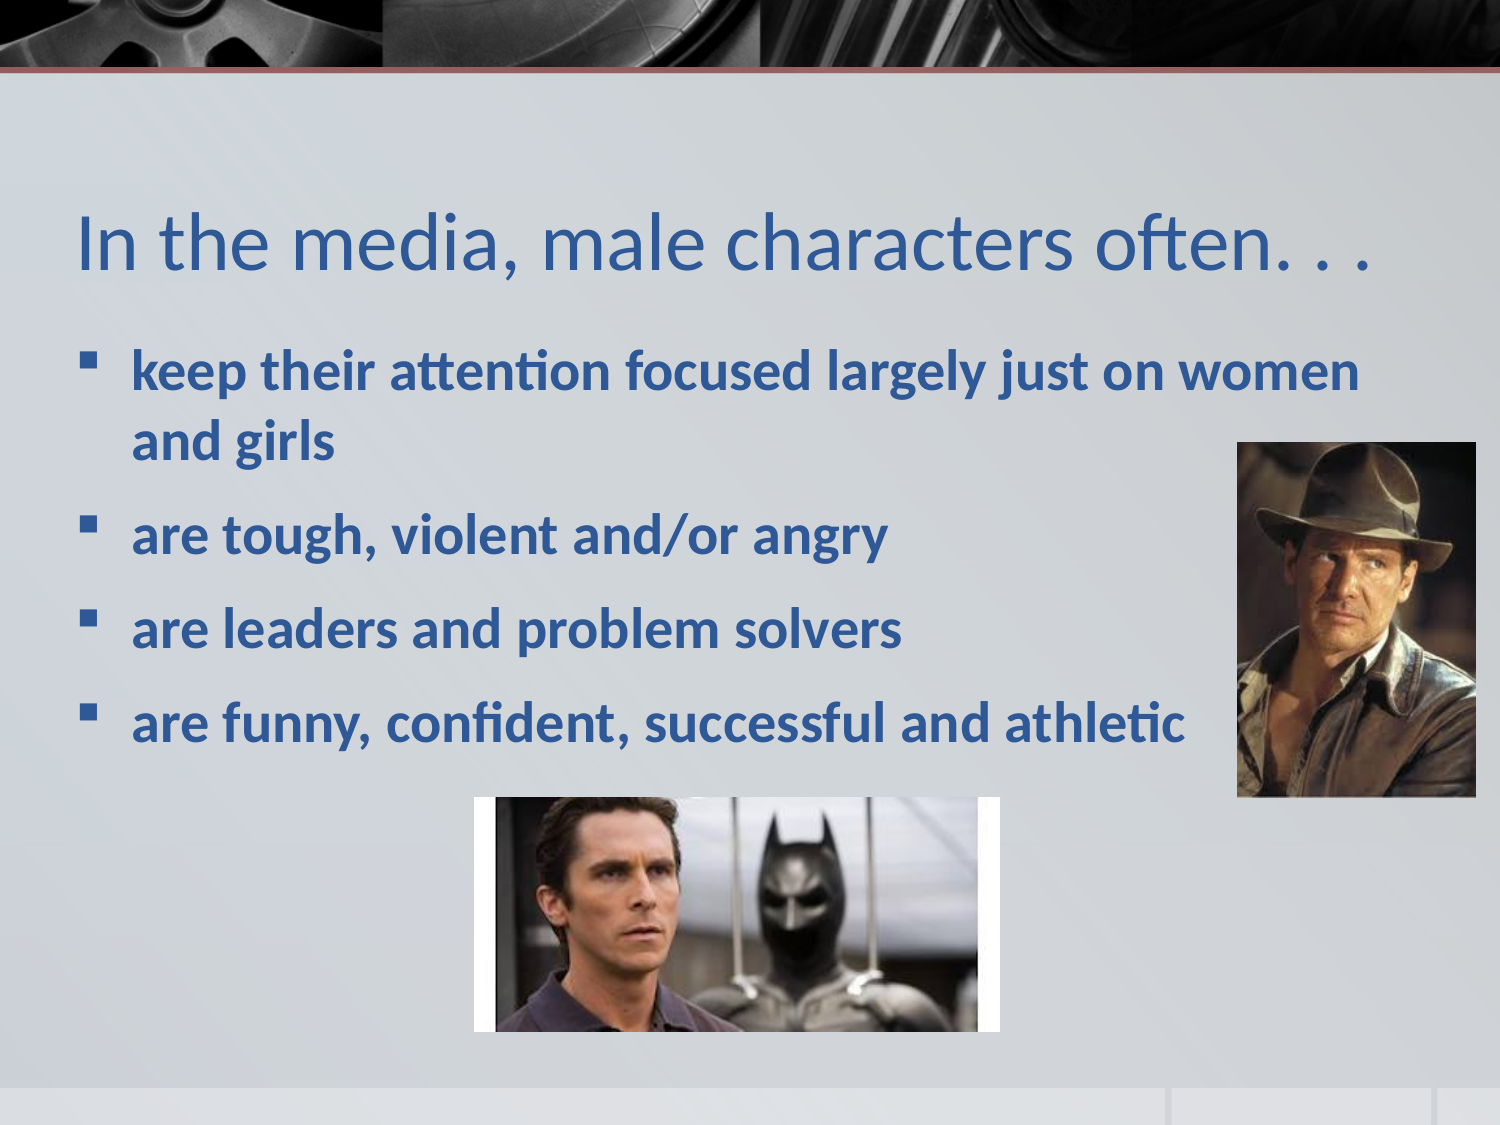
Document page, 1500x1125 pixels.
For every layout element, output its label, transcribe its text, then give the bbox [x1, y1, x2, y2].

list keep their attention focused largely just on women and girls are tough, violent and/or angry are leaders and problem solvers are funny, confident, successful and athletic [75, 324, 1425, 1005]
picture [1237, 442, 1476, 798]
picture [0, 0, 1500, 67]
picture [474, 797, 1001, 1032]
title In the media, male characters often. . . [75, 162, 1425, 313]
